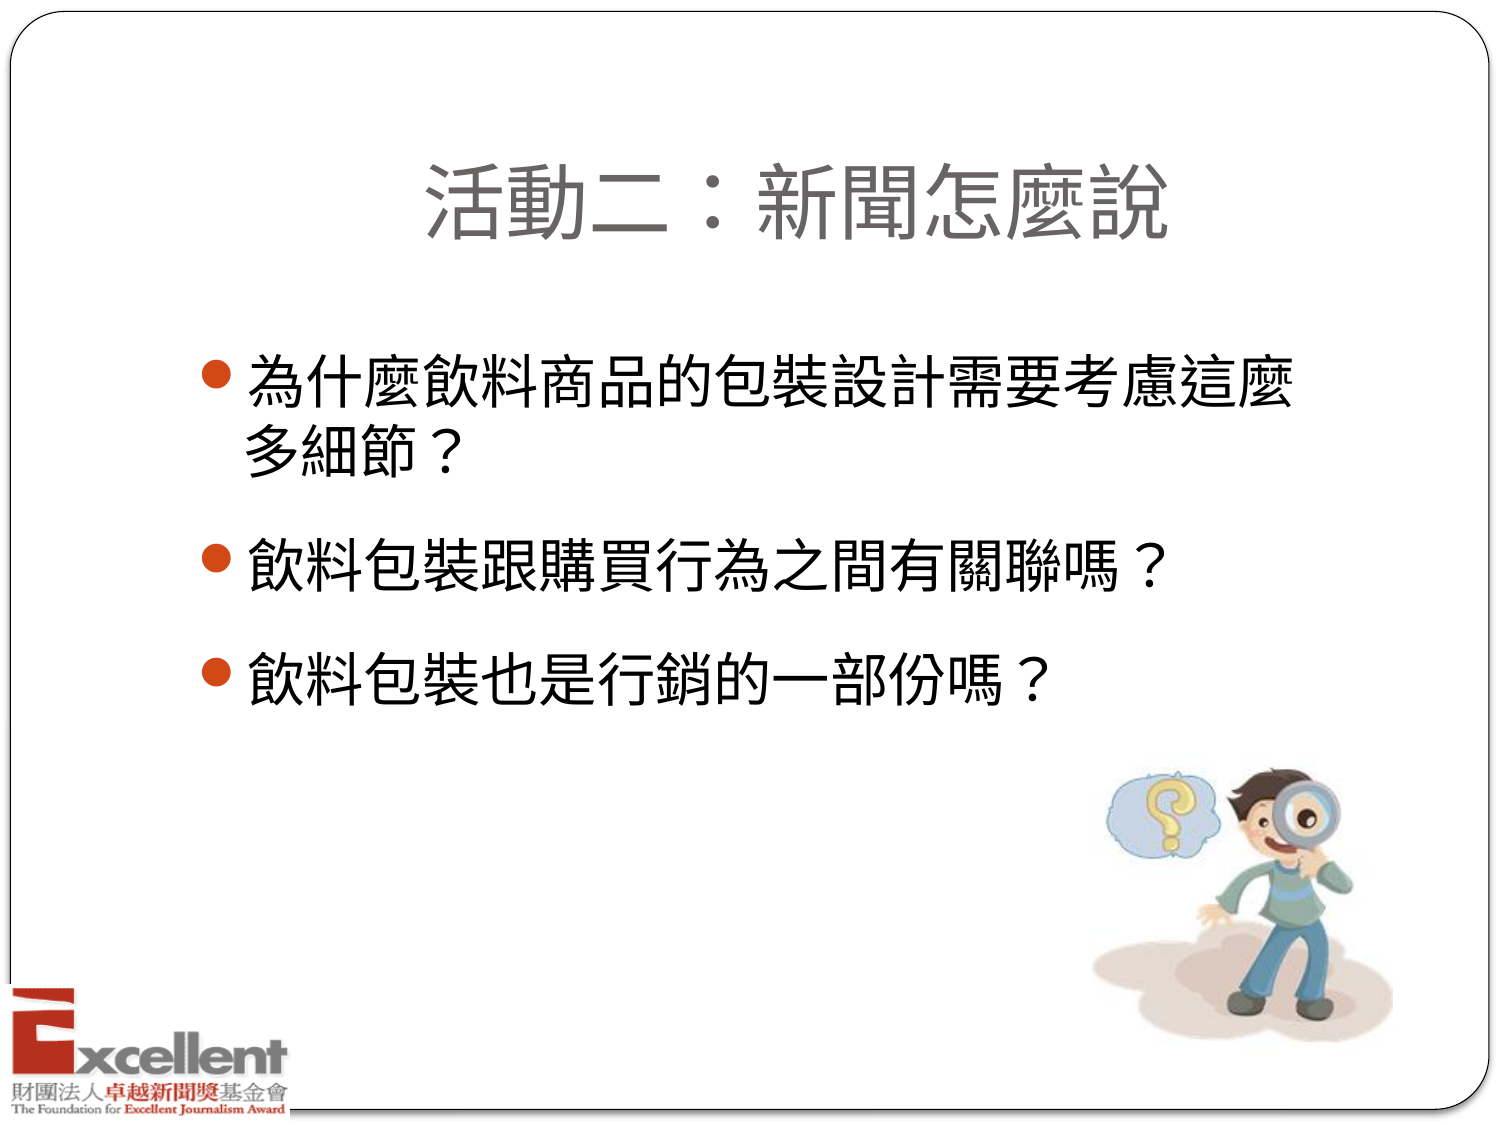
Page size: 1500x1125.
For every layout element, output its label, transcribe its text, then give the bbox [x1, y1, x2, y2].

picture [1092, 754, 1393, 1056]
picture [0, 984, 290, 1125]
title 活動二：新聞怎麼說 [159, 77, 1435, 266]
list 為什麼飲料商品的包裝設計需要考慮這麼多細節？ 飲料包裝跟購買行為之間有關聯嗎？ 飲料包裝也是行銷的一部份嗎？ [182, 337, 1351, 611]
